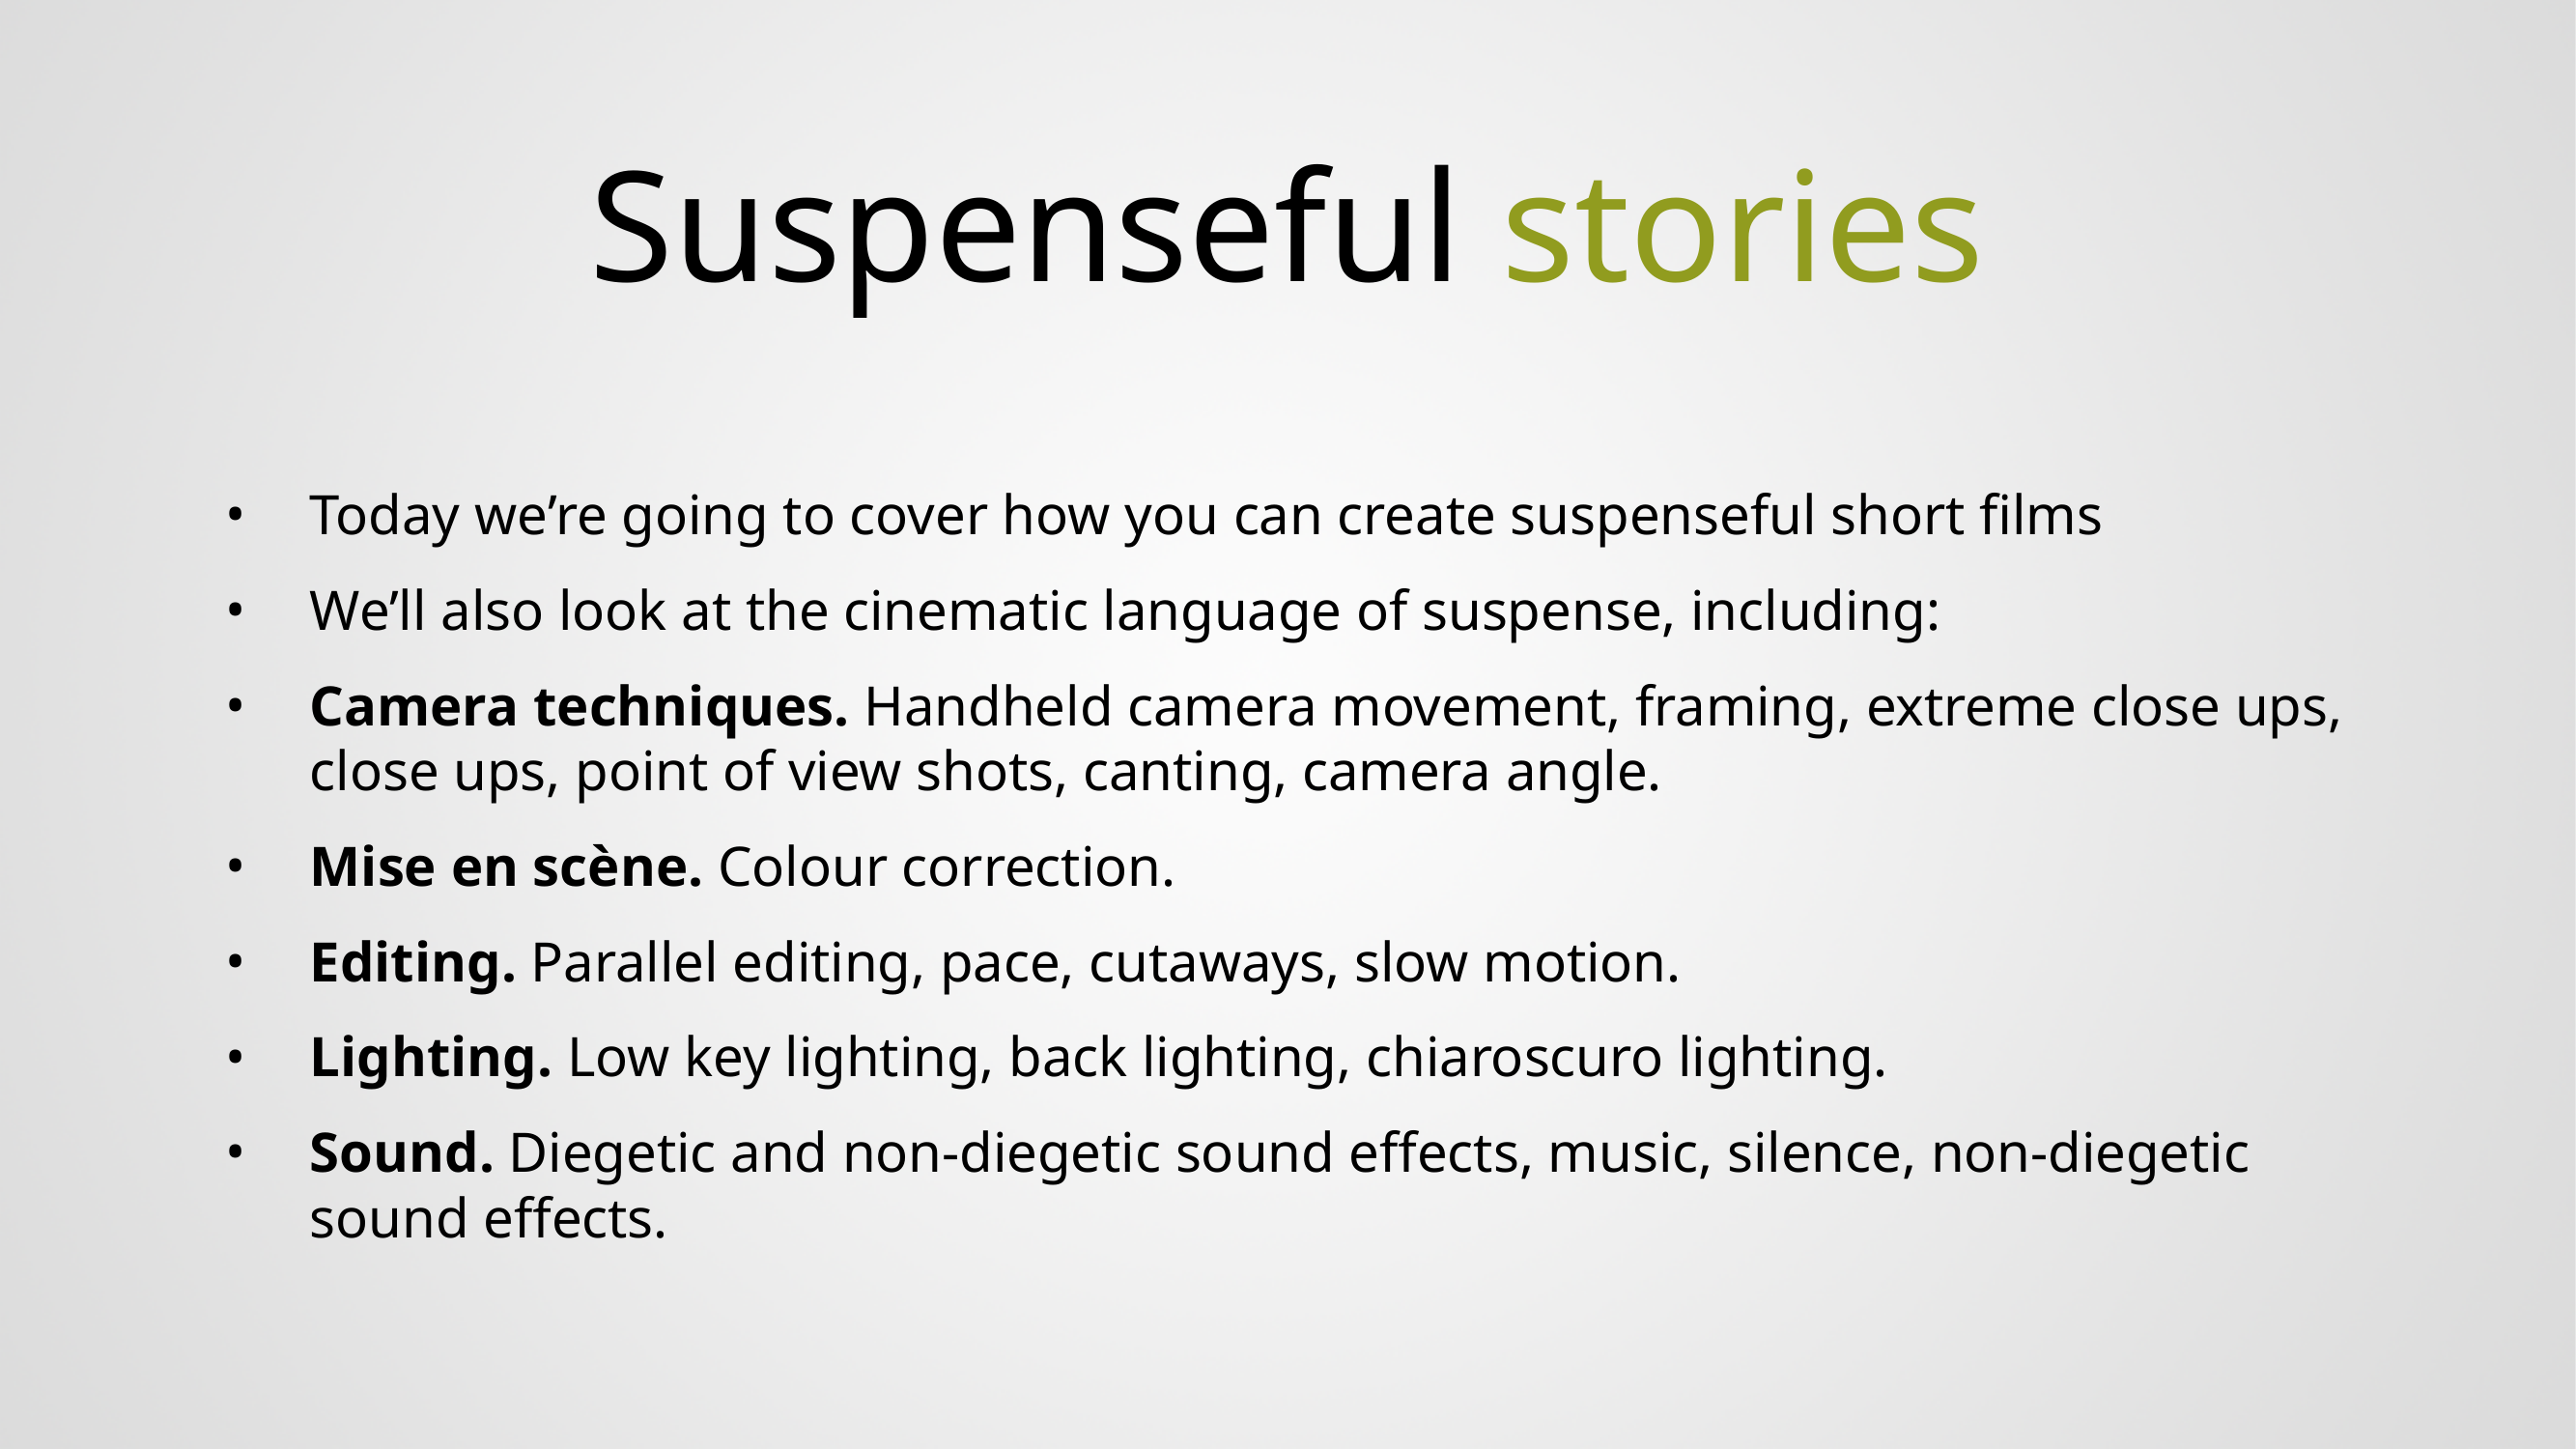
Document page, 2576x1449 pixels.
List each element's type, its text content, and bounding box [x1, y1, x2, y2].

picture [0, 0, 2576, 1449]
list Today we’re going to cover how you can create suspenseful short films We’ll also look at the cinematic language of suspense, including: Camera techniques. Handheld camera movement, framing, extreme close ups, close ups, point of view shots, canting, camera angle. Mise en scène. Colour correction. Editing. Parallel editing, pace, cutaways, slow motion. Lighting. Low key lighting, back lighting, chiaroscuro lighting. Sound. Diegetic and non-diegetic sound effects, music, silence, non-diegetic sound effects. [183, 412, 2391, 1317]
title Suspenseful stories [183, 38, 2391, 403]
